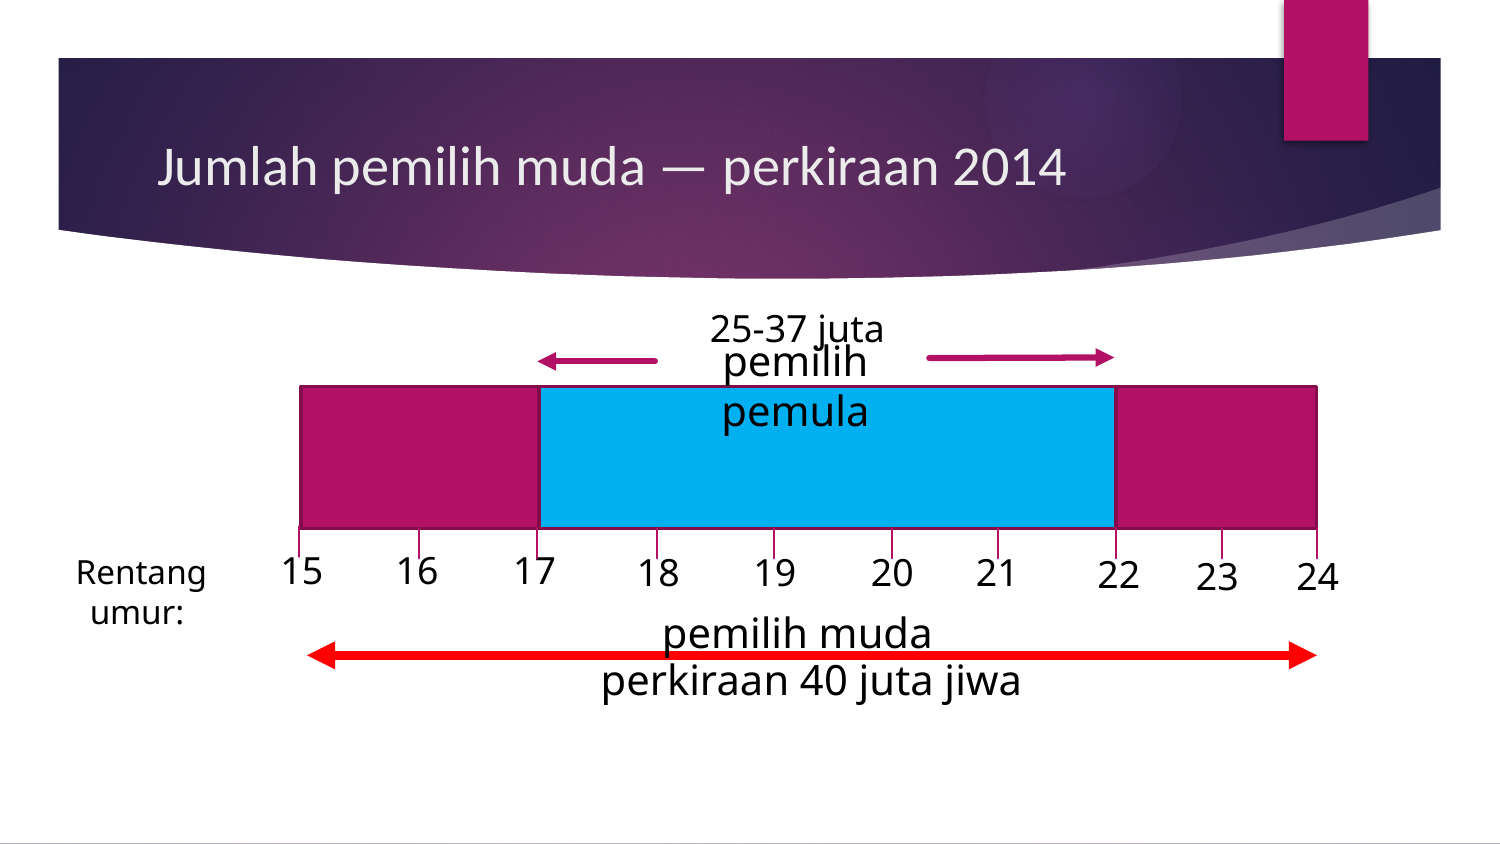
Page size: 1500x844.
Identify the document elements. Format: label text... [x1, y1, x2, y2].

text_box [265, 327, 1365, 713]
text_box 25-37 juta [695, 297, 1001, 325]
text_box Rentang umur: [29, 543, 254, 639]
title Jumlah pemilih muda — perkiraan 2014 [142, 119, 1220, 207]
